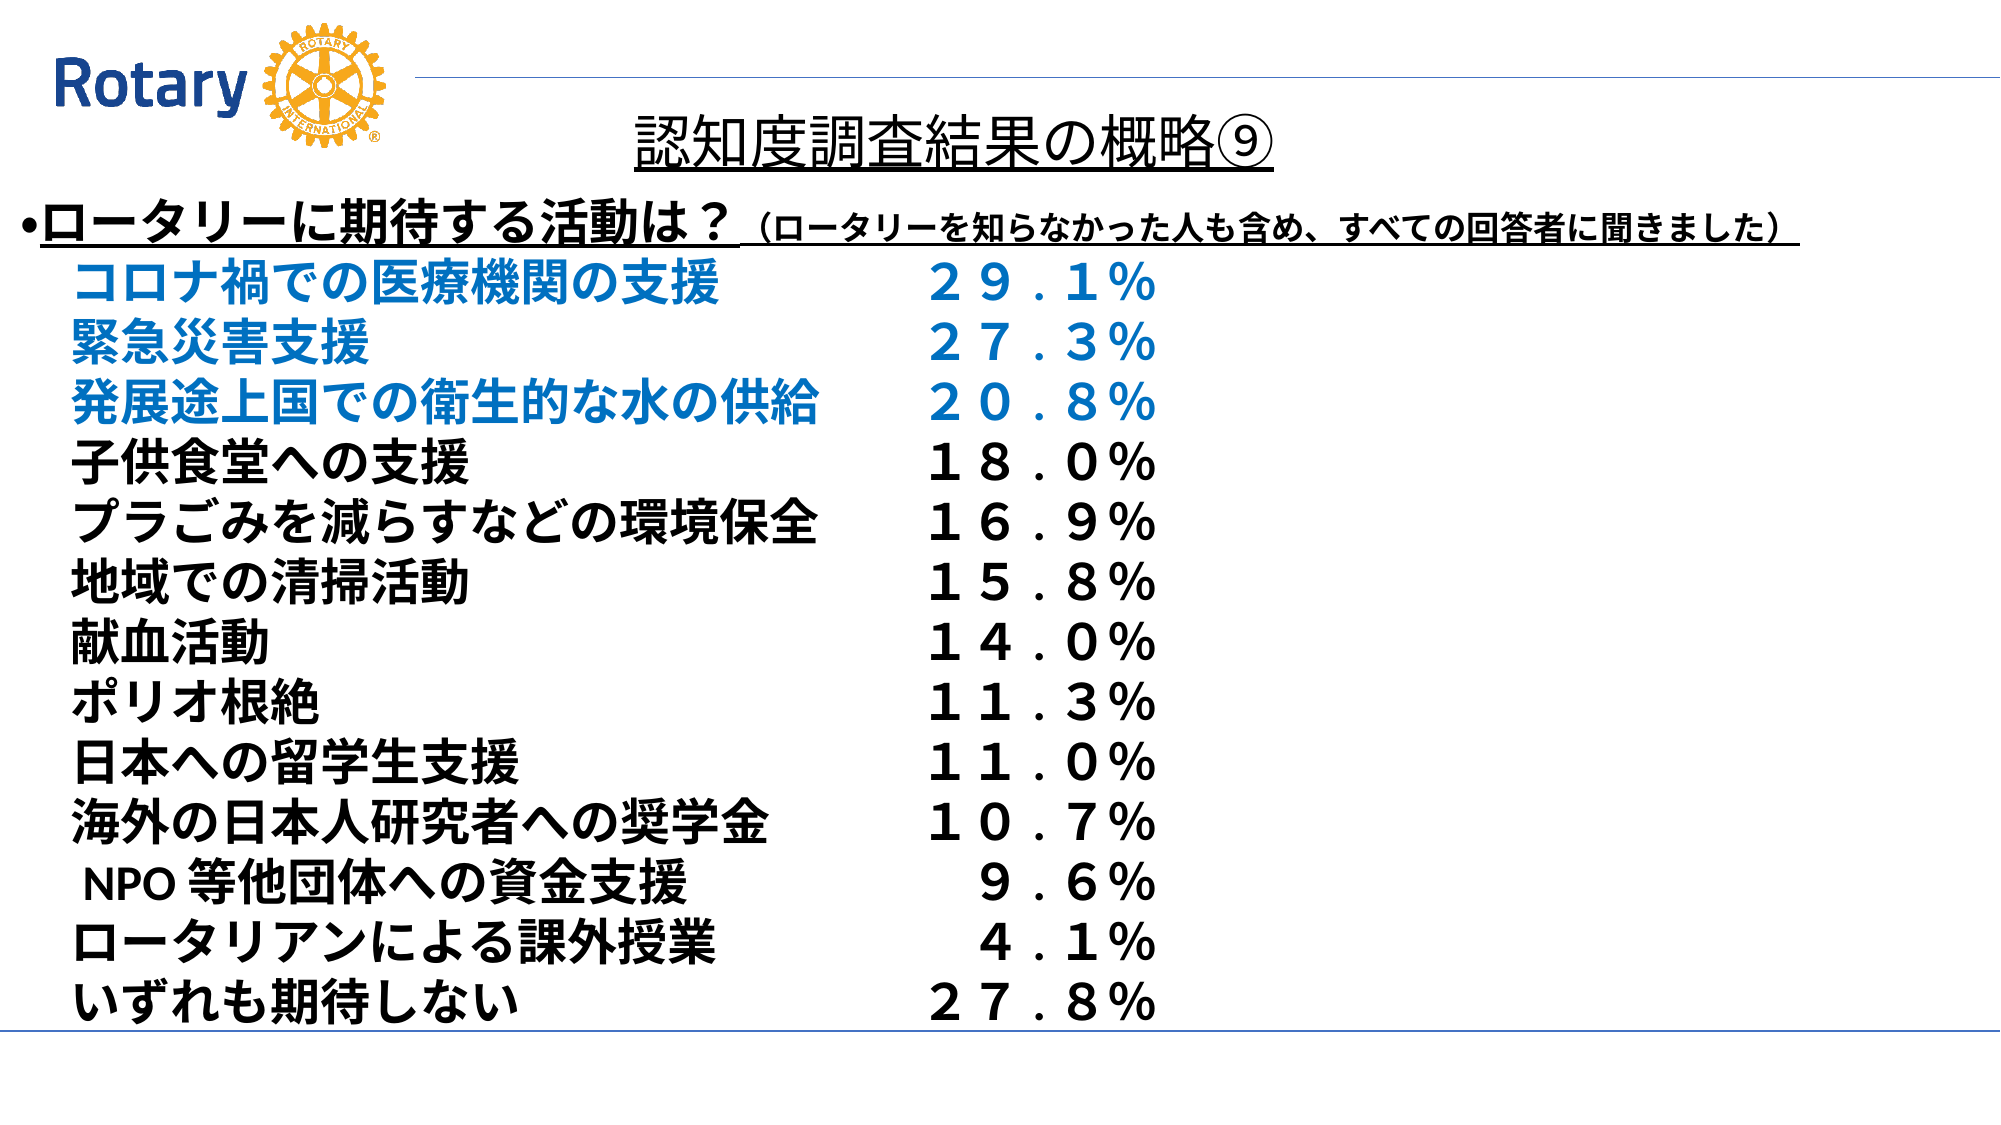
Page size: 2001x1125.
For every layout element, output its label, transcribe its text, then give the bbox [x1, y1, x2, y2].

picture [56, 23, 386, 148]
title 認知度調査結果の概略⑨ [358, 79, 1550, 183]
text_box ・ロータリーに期待する活動は？（ロータリーを知らなかった人も含め、すべての回答者に聞きました） コロナ禍での医療機関の支援 ２９.１％ 緊急災害支援 ２７.３％ 発展途上国での衛生的な水の供給 ２０.８％ 子供食堂への支援 １８.０％ プラごみを減らすなどの環境保全 １６.９％ 地域での清掃活動 １５.８％ 献血活動 １４.０％ ポリオ根絶 １１.３％ 日本への留学生支援 １１.０％ 海外の日本人研究者への奨学金 １０.７％ NPO等他団体への資金支援 ９.６％ ロータリアンによる課外授業 ４.１％ いずれも期待しない ２７.８％ [5, 183, 1883, 1031]
